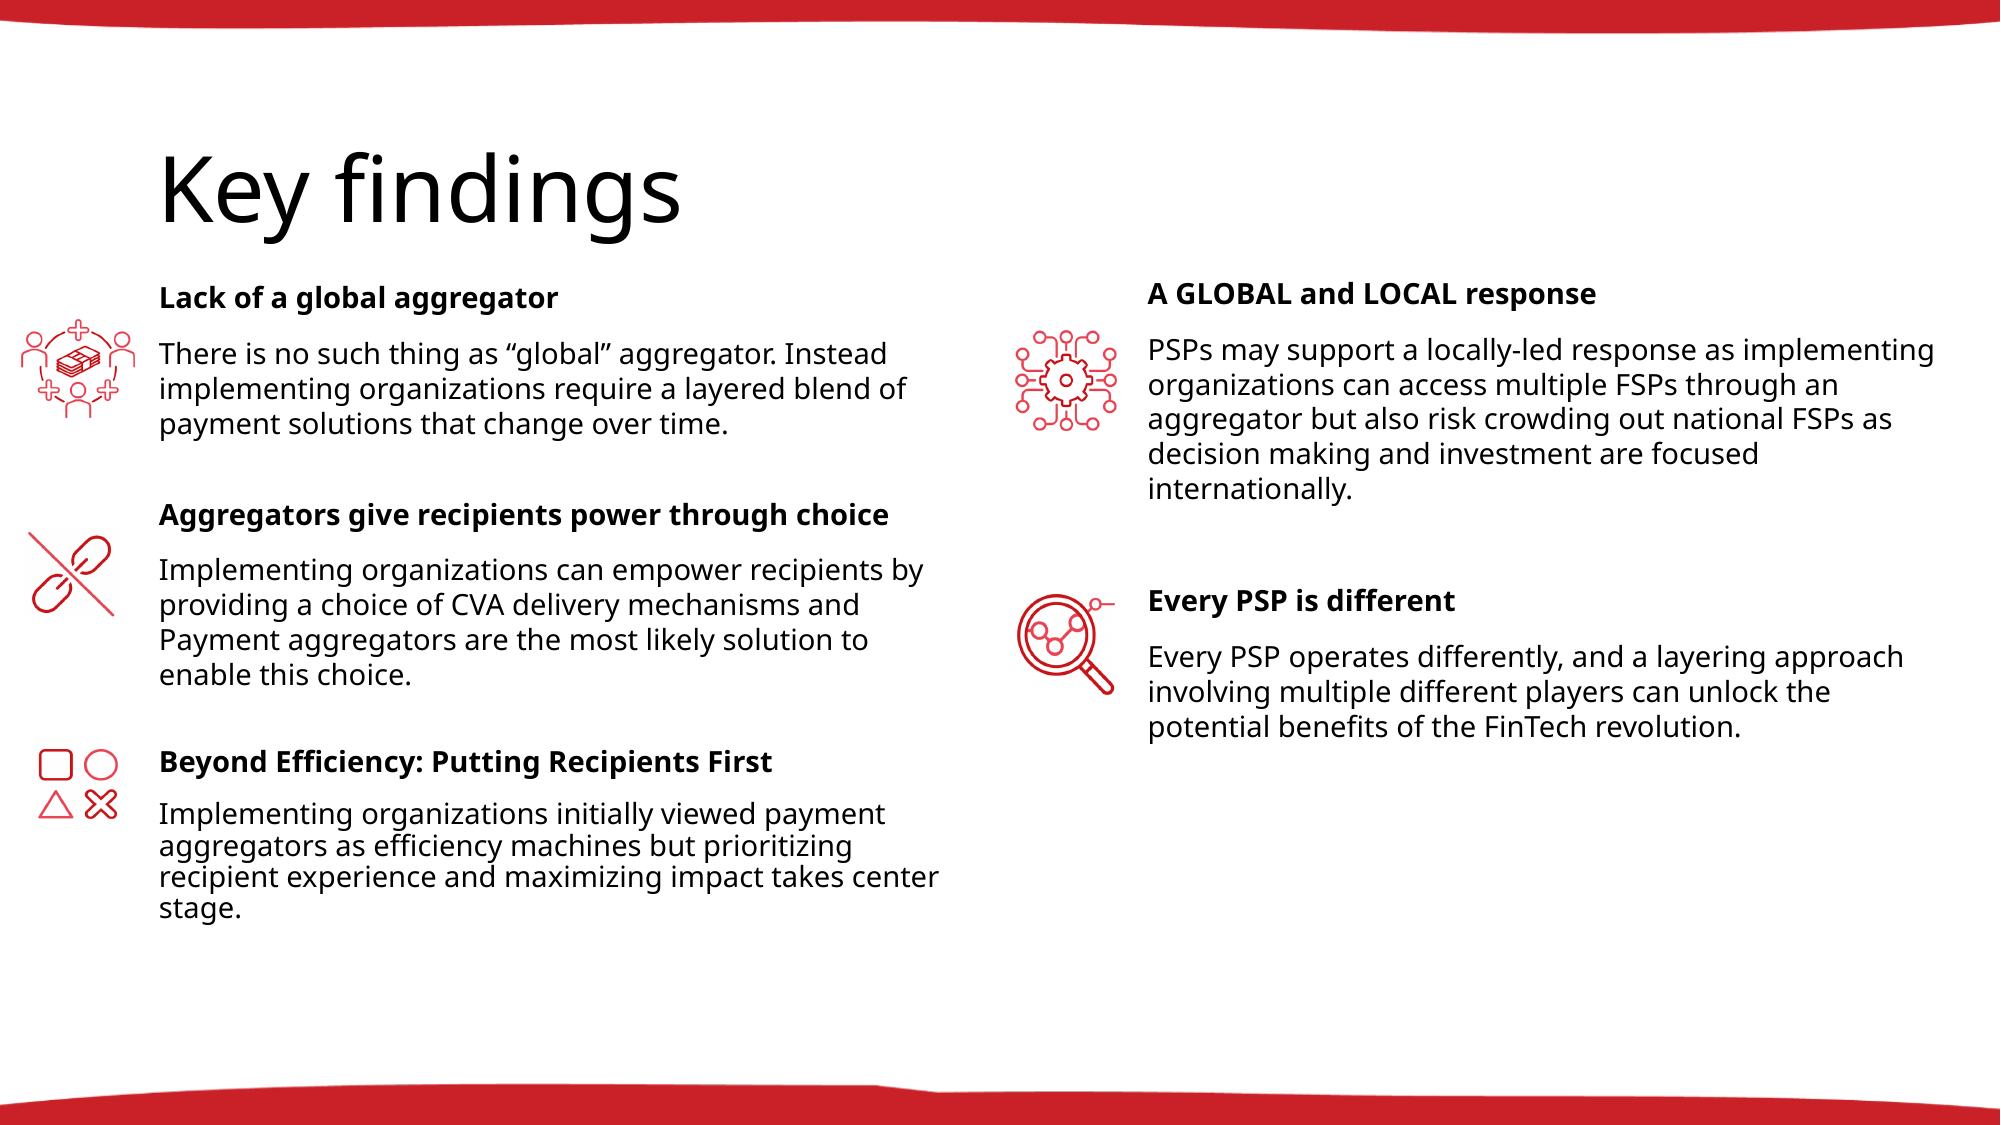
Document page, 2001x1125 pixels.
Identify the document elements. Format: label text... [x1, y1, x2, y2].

text_box A GLOBAL and LOCAL response PSPs may support a locally-led response as implementing organizations can access multiple FSPs through an aggregator but also risk crowding out national FSPs as decision making and investment are focused internationally. Every PSP is different Every PSP operates differently, and a layering approach involving multiple different players can unlock the potential benefits of the FinTech revolution. [1132, 211, 1974, 1078]
picture [0, 0, 2000, 1125]
list Lack of a global aggregator There is no such thing as “global” aggregator. Instead implementing organizations require a layered blend of payment solutions that change over time. Aggregators give recipients power through choice Implementing organizations can empower recipients by providing a choice of CVA delivery mechanisms and Payment aggregators are the most likely solution to enable this choice. Beyond Efficiency: Putting Recipients First Implementing organizations initially viewed payment aggregators as efficiency machines but prioritizing recipient experience and maximizing impact takes center stage. [143, 271, 970, 1025]
text_box Key findings [142, 136, 797, 272]
